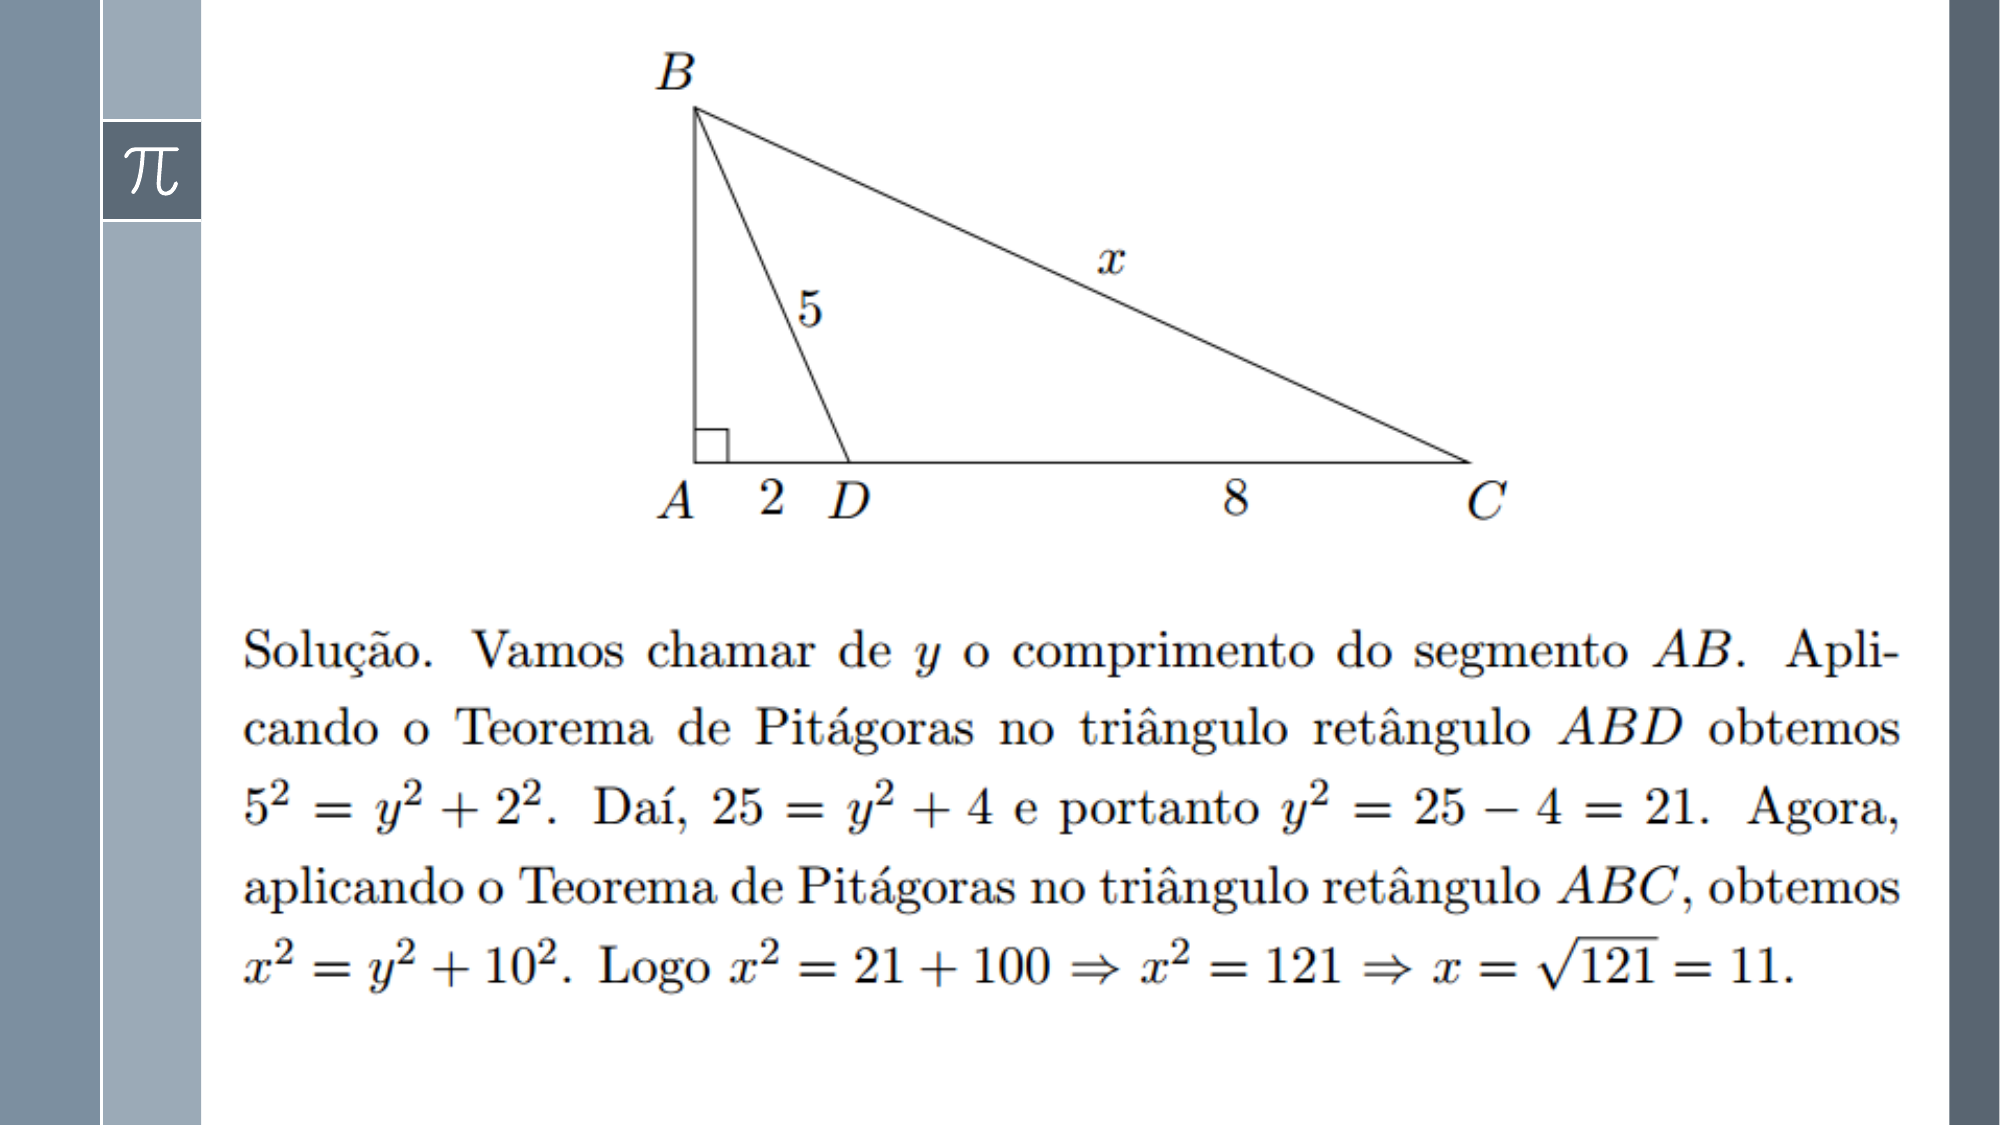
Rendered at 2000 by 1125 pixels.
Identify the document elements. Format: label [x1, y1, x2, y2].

picture [236, 46, 1910, 1002]
